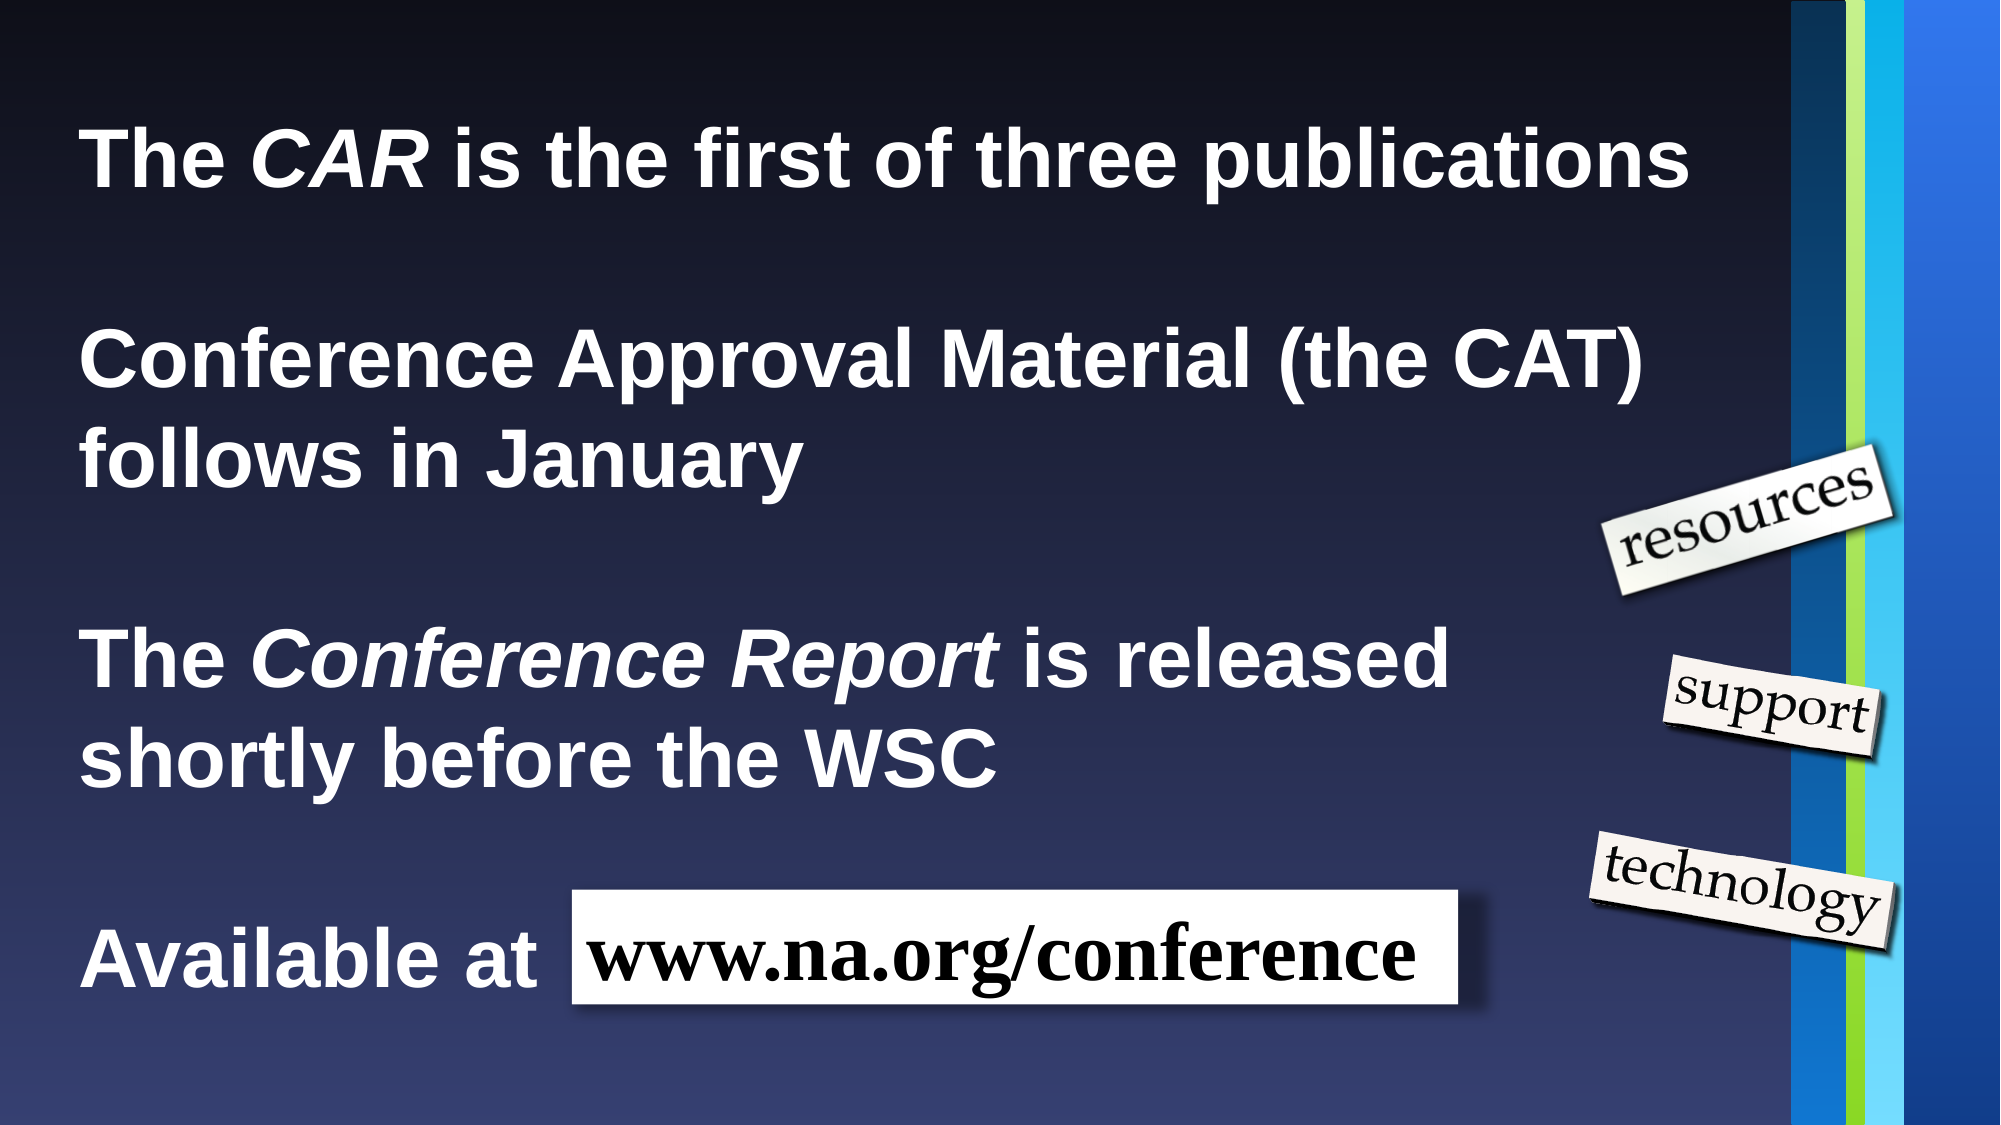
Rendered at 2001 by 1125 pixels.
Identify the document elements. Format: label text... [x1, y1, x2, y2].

picture [1659, 651, 1893, 772]
text_box www.na.org/conference [571, 889, 1459, 1005]
picture [1587, 427, 1913, 615]
text_box The CAR is the first of three publications Conference Approval Material (the CAT) follows in January The Conference Report is released shortly before the WSC Available at [63, 96, 1737, 1012]
picture [1586, 828, 1906, 964]
